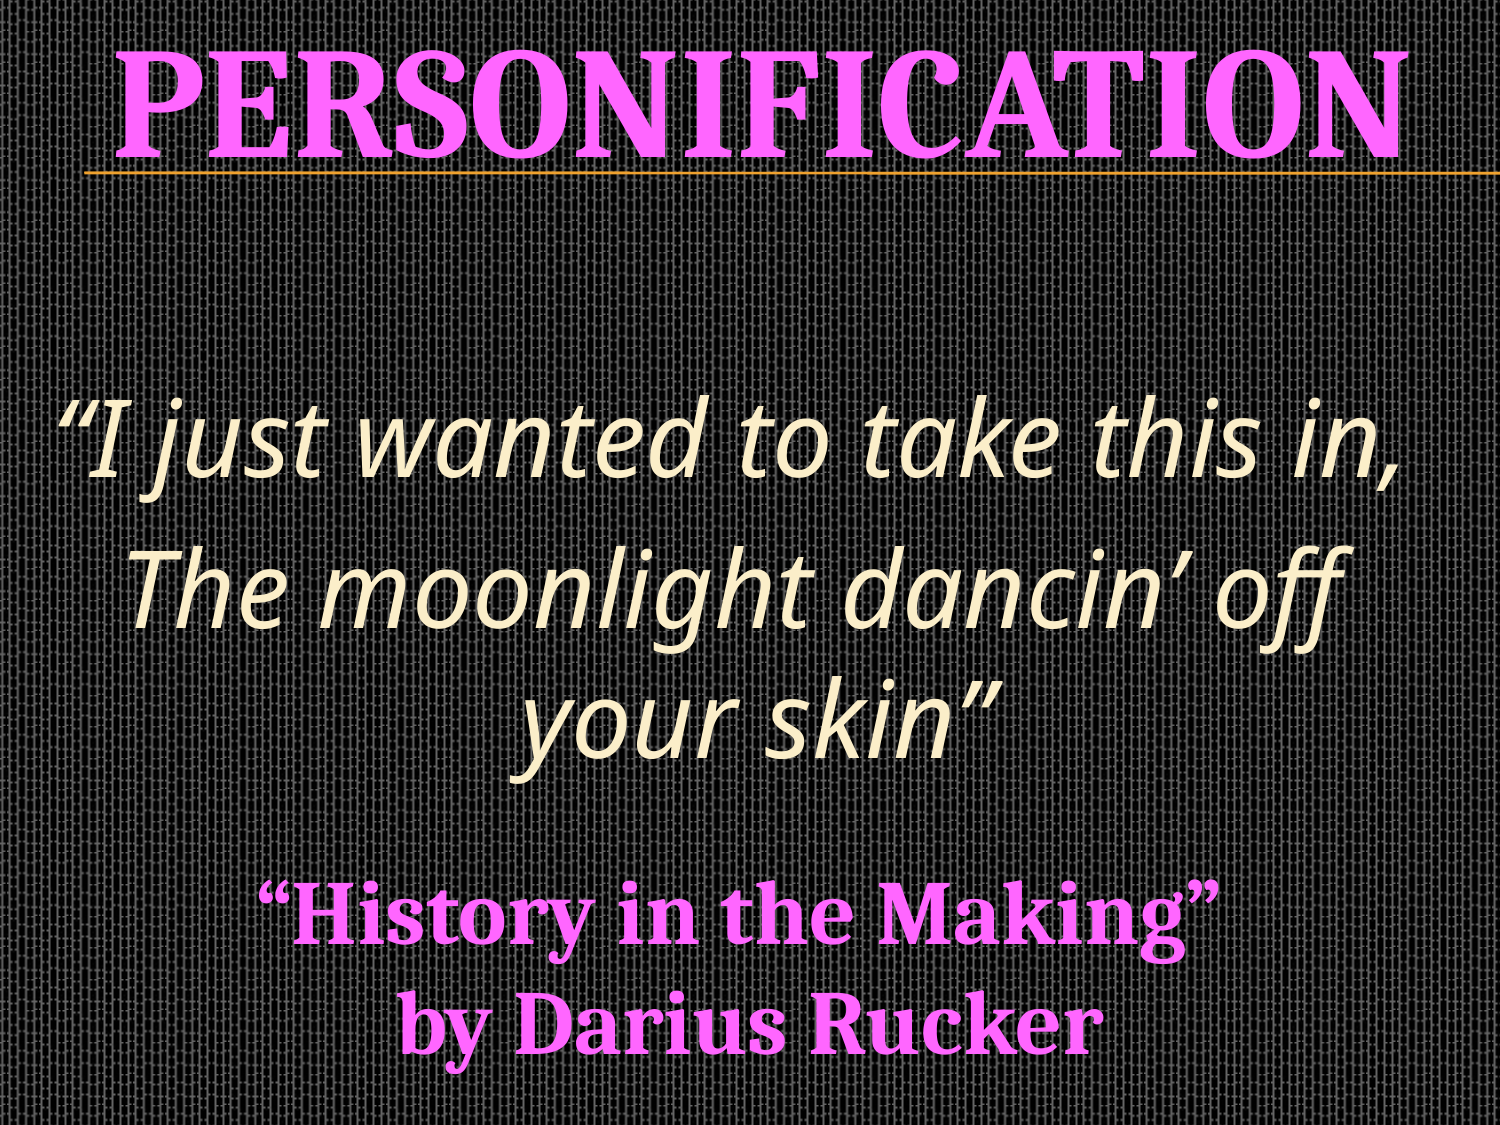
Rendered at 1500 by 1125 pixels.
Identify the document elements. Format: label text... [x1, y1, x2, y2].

list “I just wanted to take this in, The moonlight dancin’ off your skin” [0, 362, 1463, 875]
text_box “History in the Making” by Darius Rucker [24, 845, 1475, 1080]
title personification [50, 24, 1475, 163]
